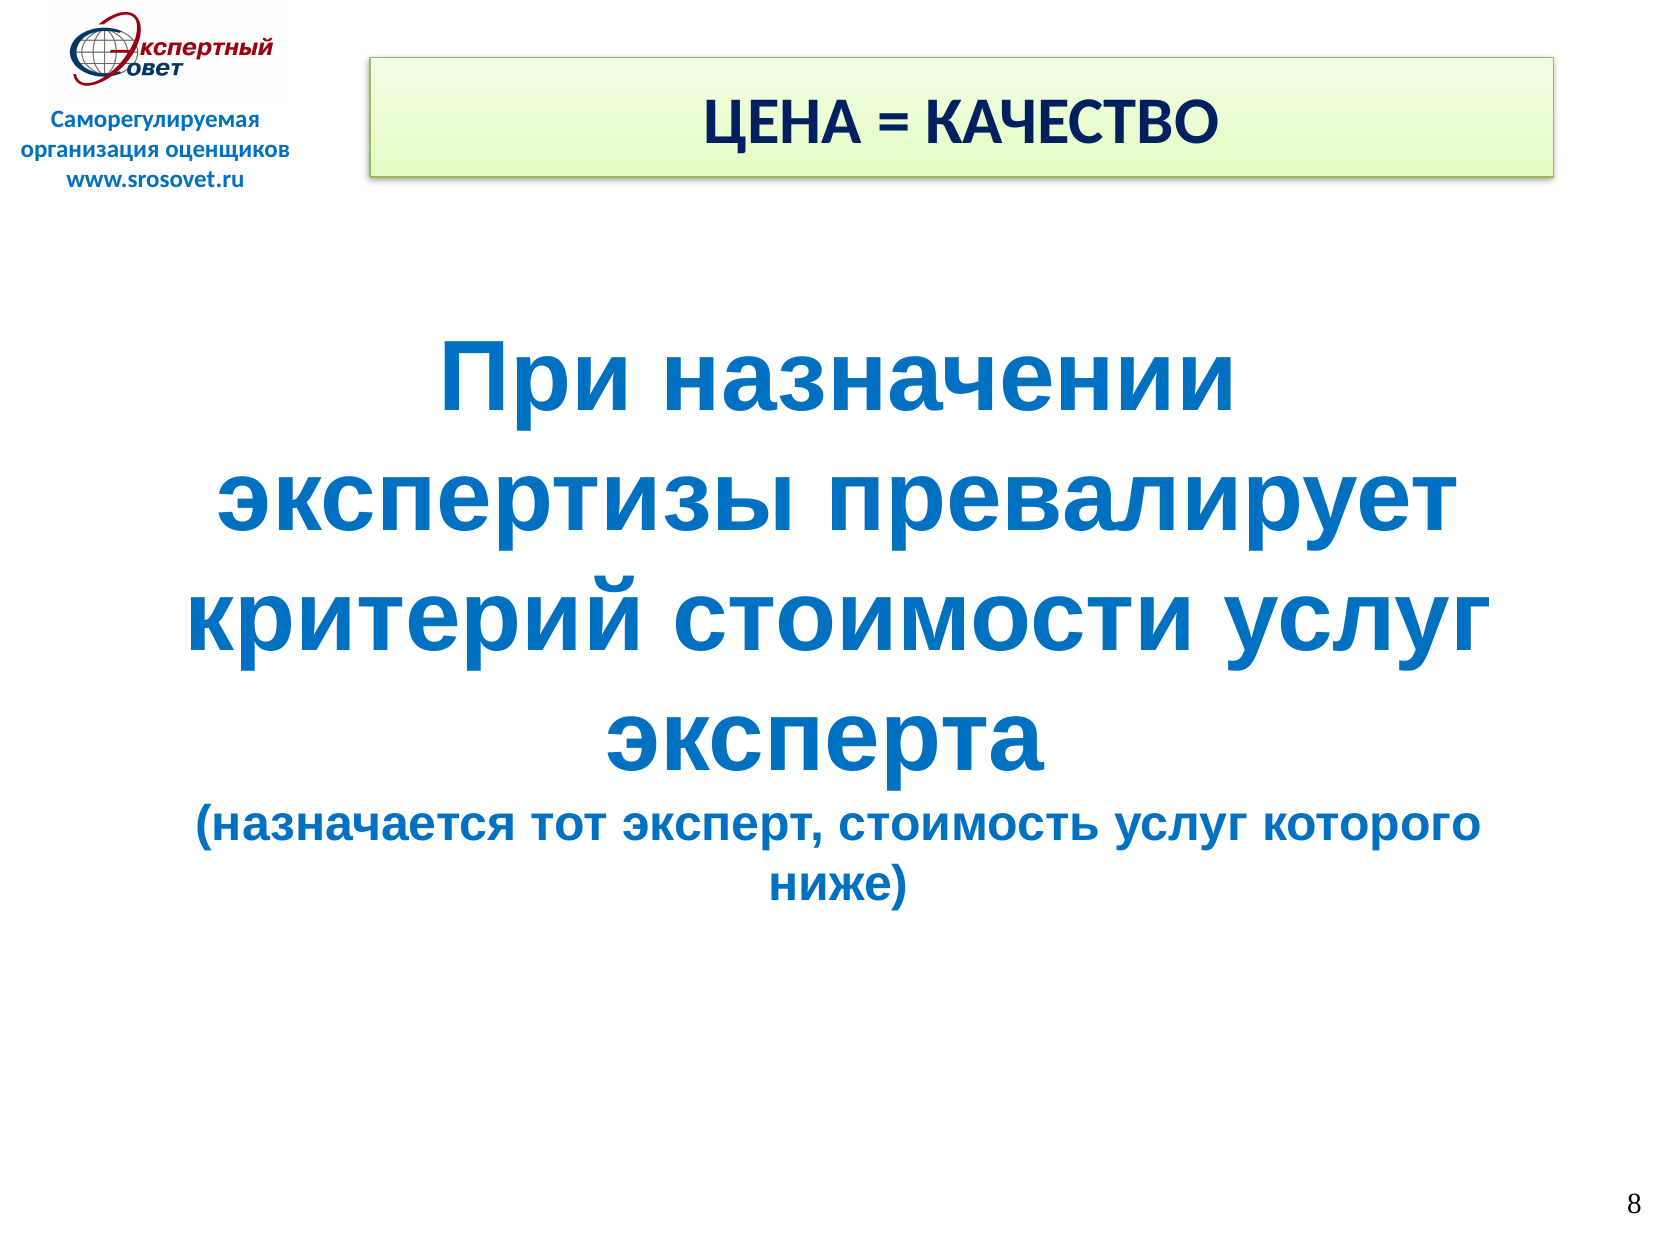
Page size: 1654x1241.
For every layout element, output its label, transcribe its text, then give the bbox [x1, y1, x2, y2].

text_box При назначении экспертизы превалирует критерий стоимости услуг эксперта (назначается тот эксперт, стоимость услуг которого ниже) [129, 303, 1548, 918]
text_box ЦЕНА = КАЧЕСТВО [369, 57, 1554, 178]
picture [53, 0, 290, 104]
text_box Саморегулируемая организация оценщиков www.srosovet.ru [0, 87, 329, 209]
slide_number 8 [1486, 1184, 1642, 1241]
